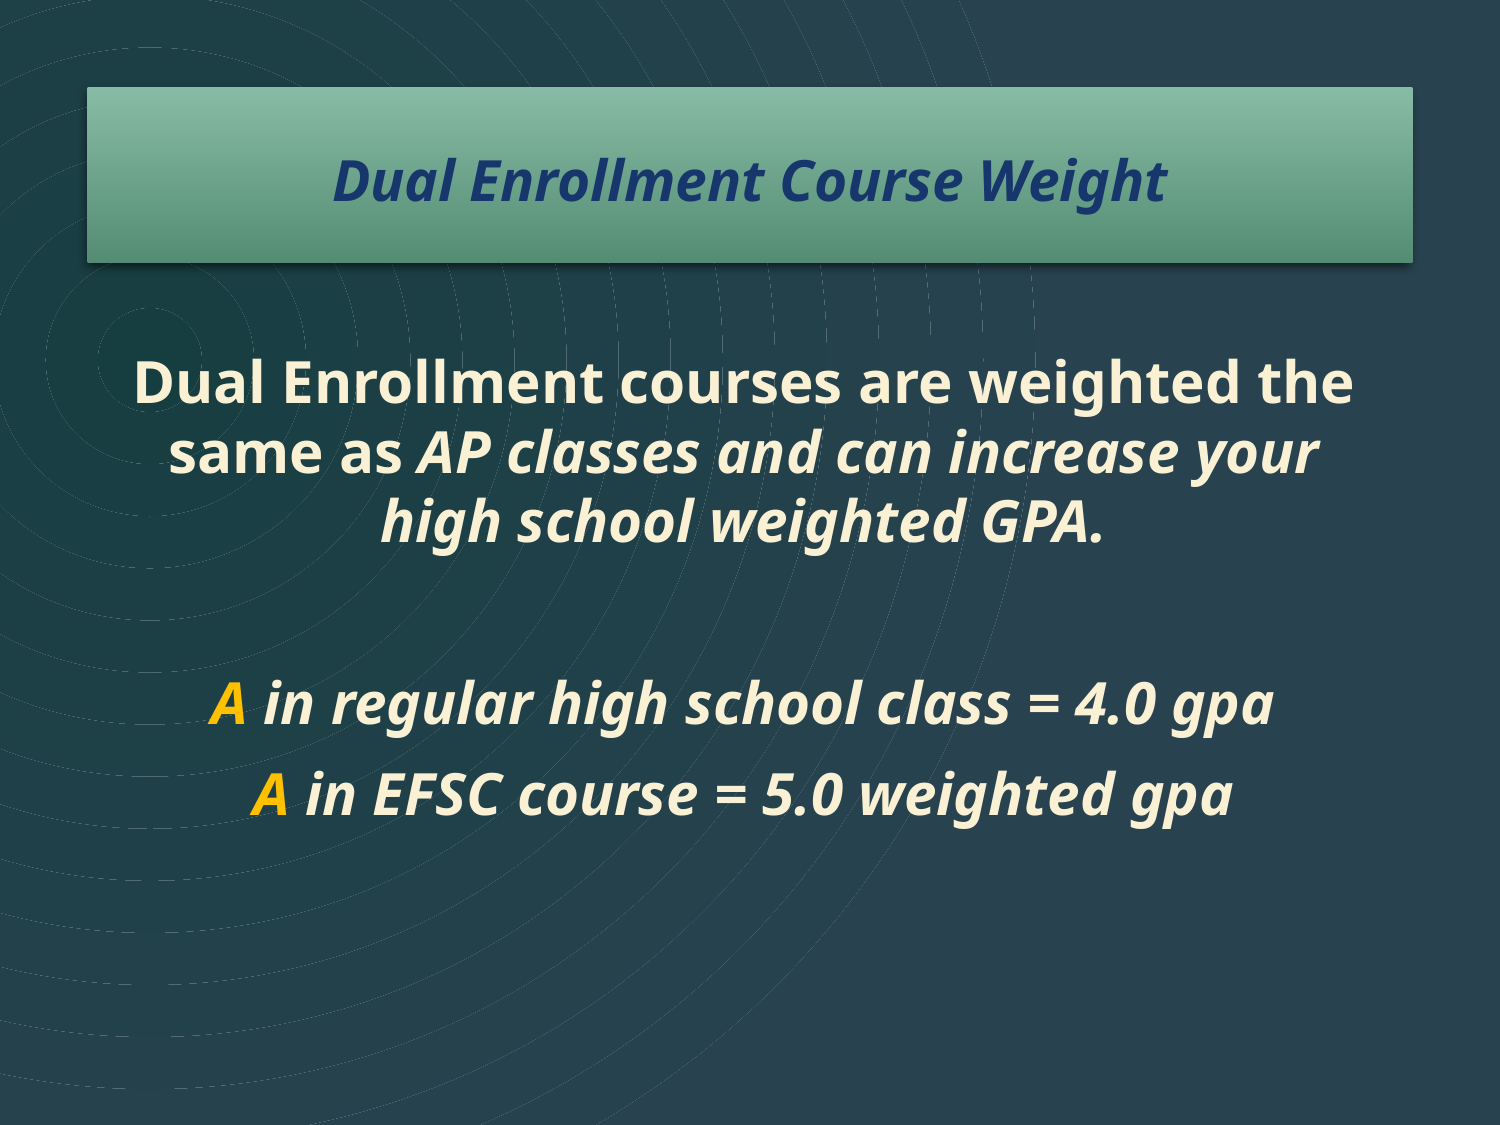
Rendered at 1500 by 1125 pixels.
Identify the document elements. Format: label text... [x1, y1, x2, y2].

list Dual Enrollment courses are weighted the same as AP classes and can increase your high school weighted GPA. A in regular high school class = 4.0 gpa A in EFSC course = 5.0 weighted gpa [87, 337, 1400, 1013]
title Dual Enrollment Course Weight [87, 87, 1413, 263]
